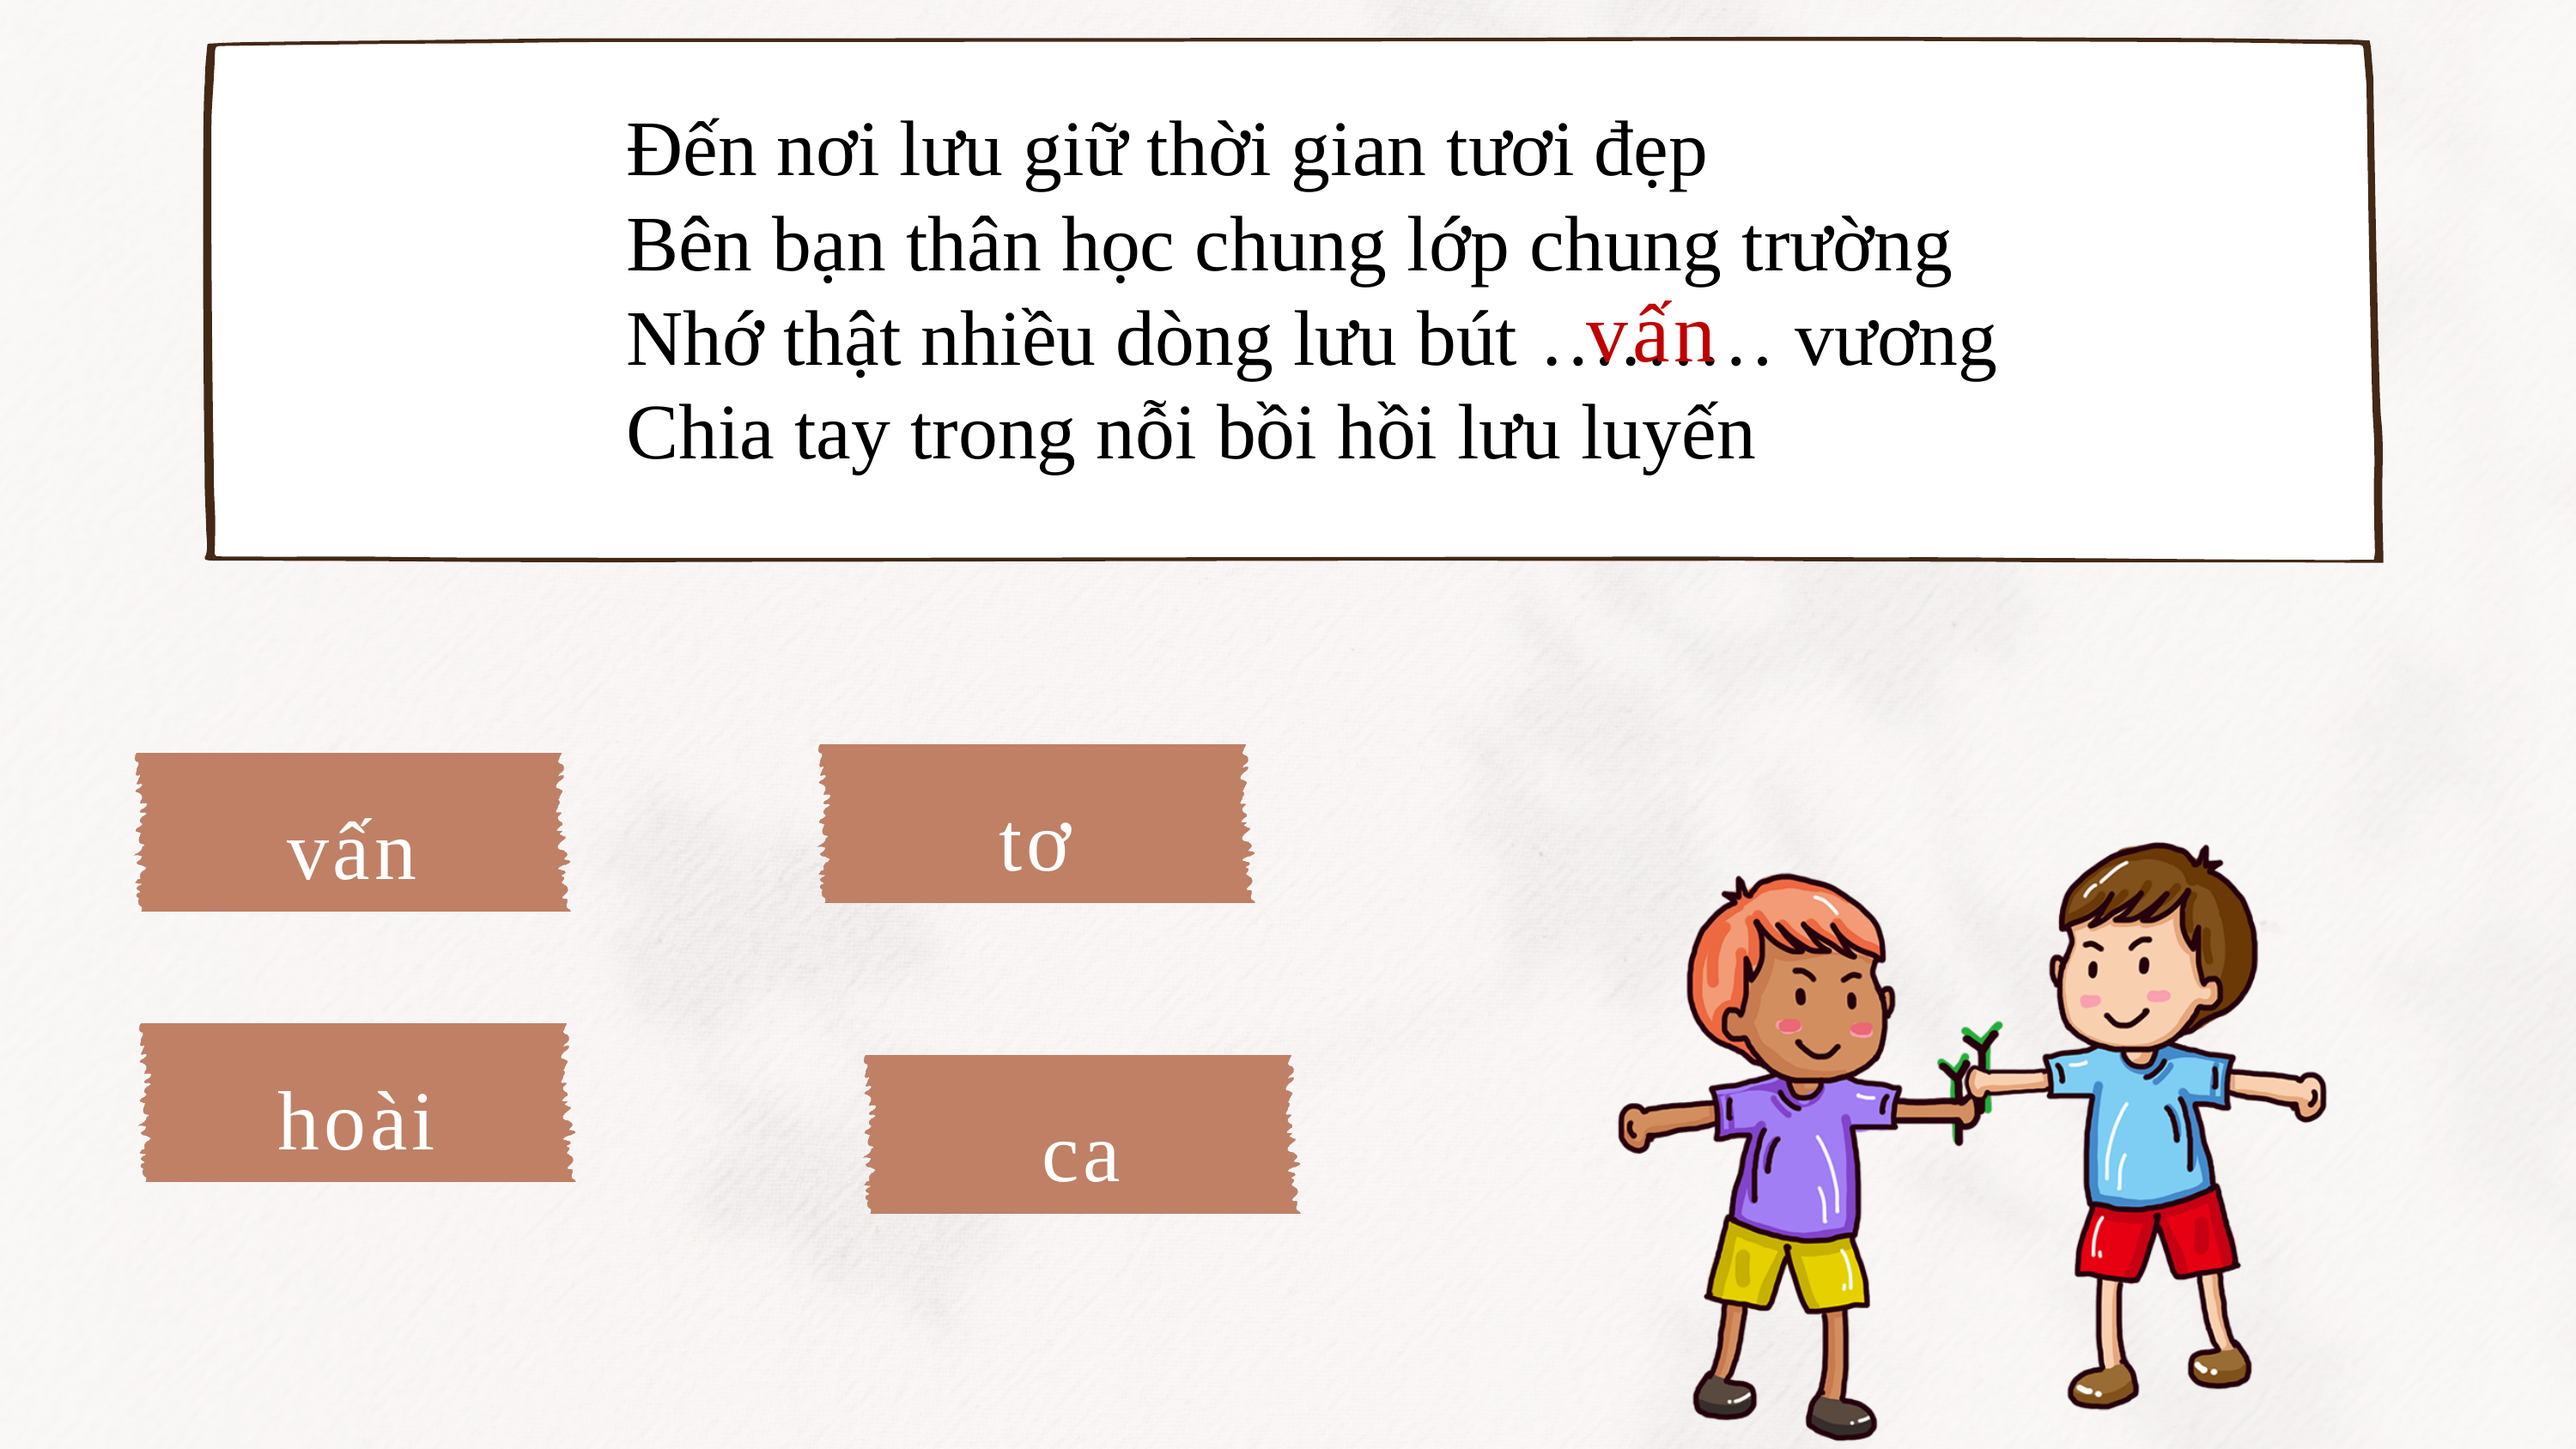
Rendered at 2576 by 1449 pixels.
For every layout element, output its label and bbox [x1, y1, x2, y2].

text_box [132, 752, 572, 912]
text_box [137, 1022, 577, 1182]
picture [1437, 621, 2552, 1449]
text_box [862, 1055, 1301, 1214]
text_box [203, 36, 2384, 564]
text_box [816, 744, 1255, 903]
